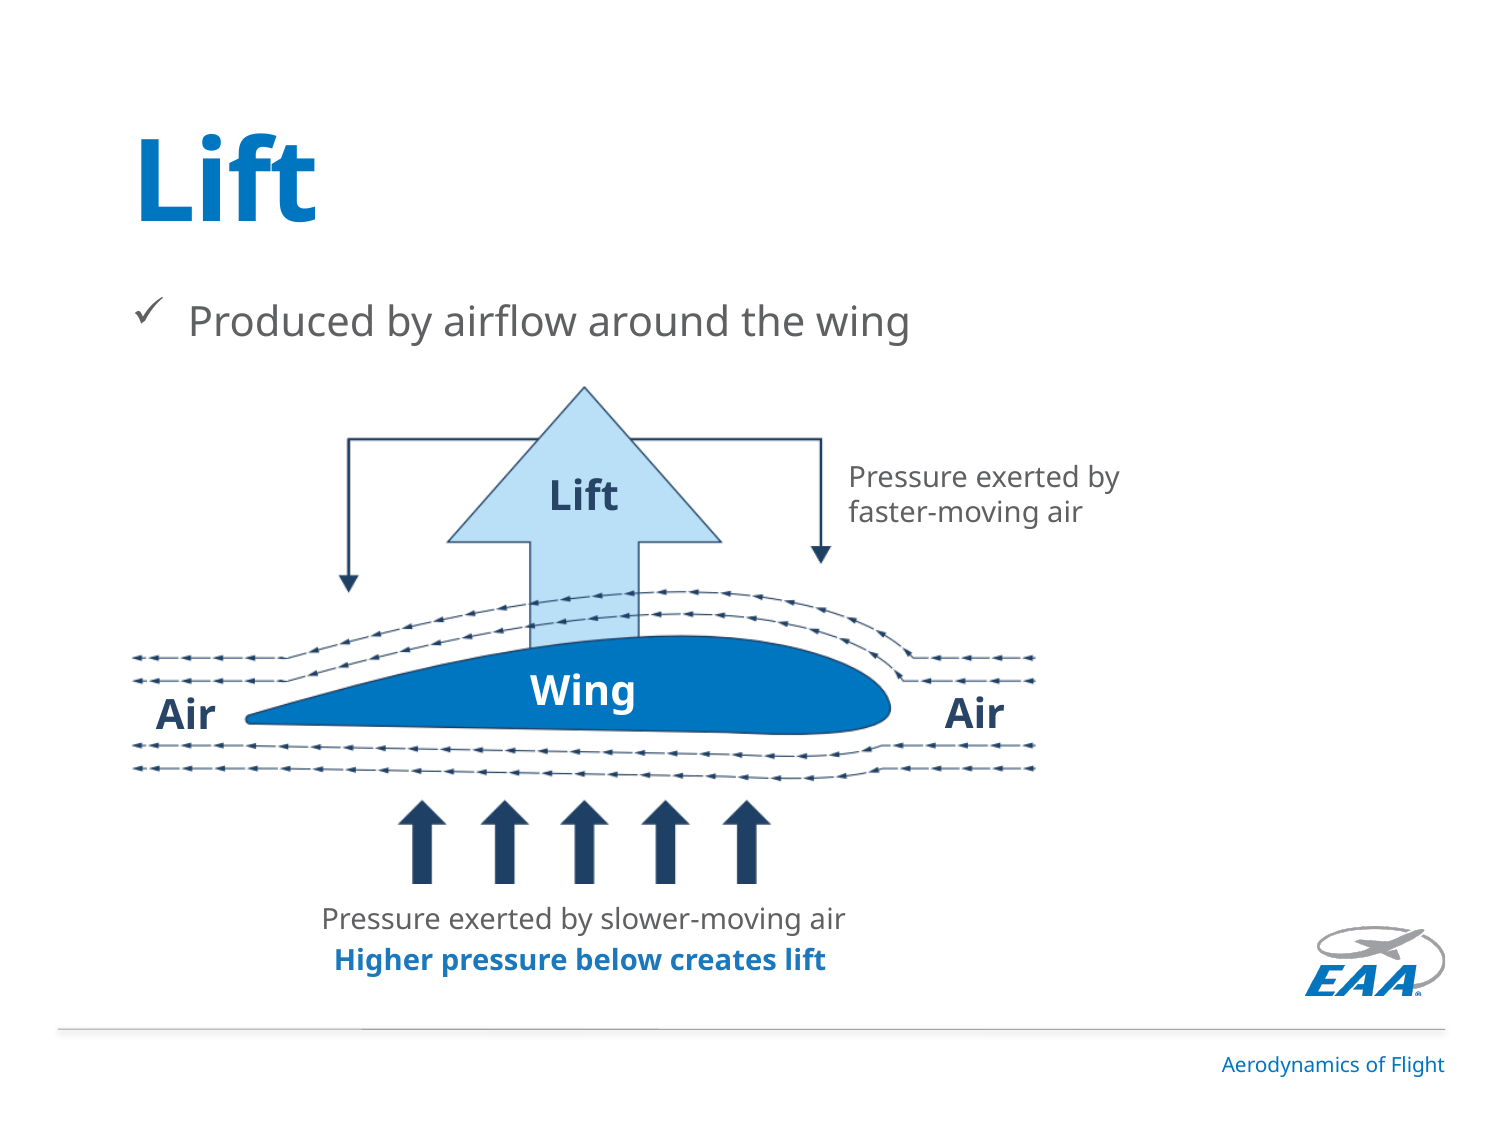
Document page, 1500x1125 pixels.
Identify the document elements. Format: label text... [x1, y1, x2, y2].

picture [1304, 926, 1446, 996]
text_box Aerodynamics of Flight [162, 1035, 1446, 1077]
text_box Pressure exerted by faster-moving air [1041, 457, 1121, 525]
text_box Produced by airflow around the wing [131, 294, 990, 386]
text_box Higher pressure below creates lift [196, 941, 965, 982]
text_box Pressure exerted by slower-moving air [199, 900, 968, 941]
picture [131, 386, 1036, 884]
text_box Lift [131, 104, 1466, 245]
